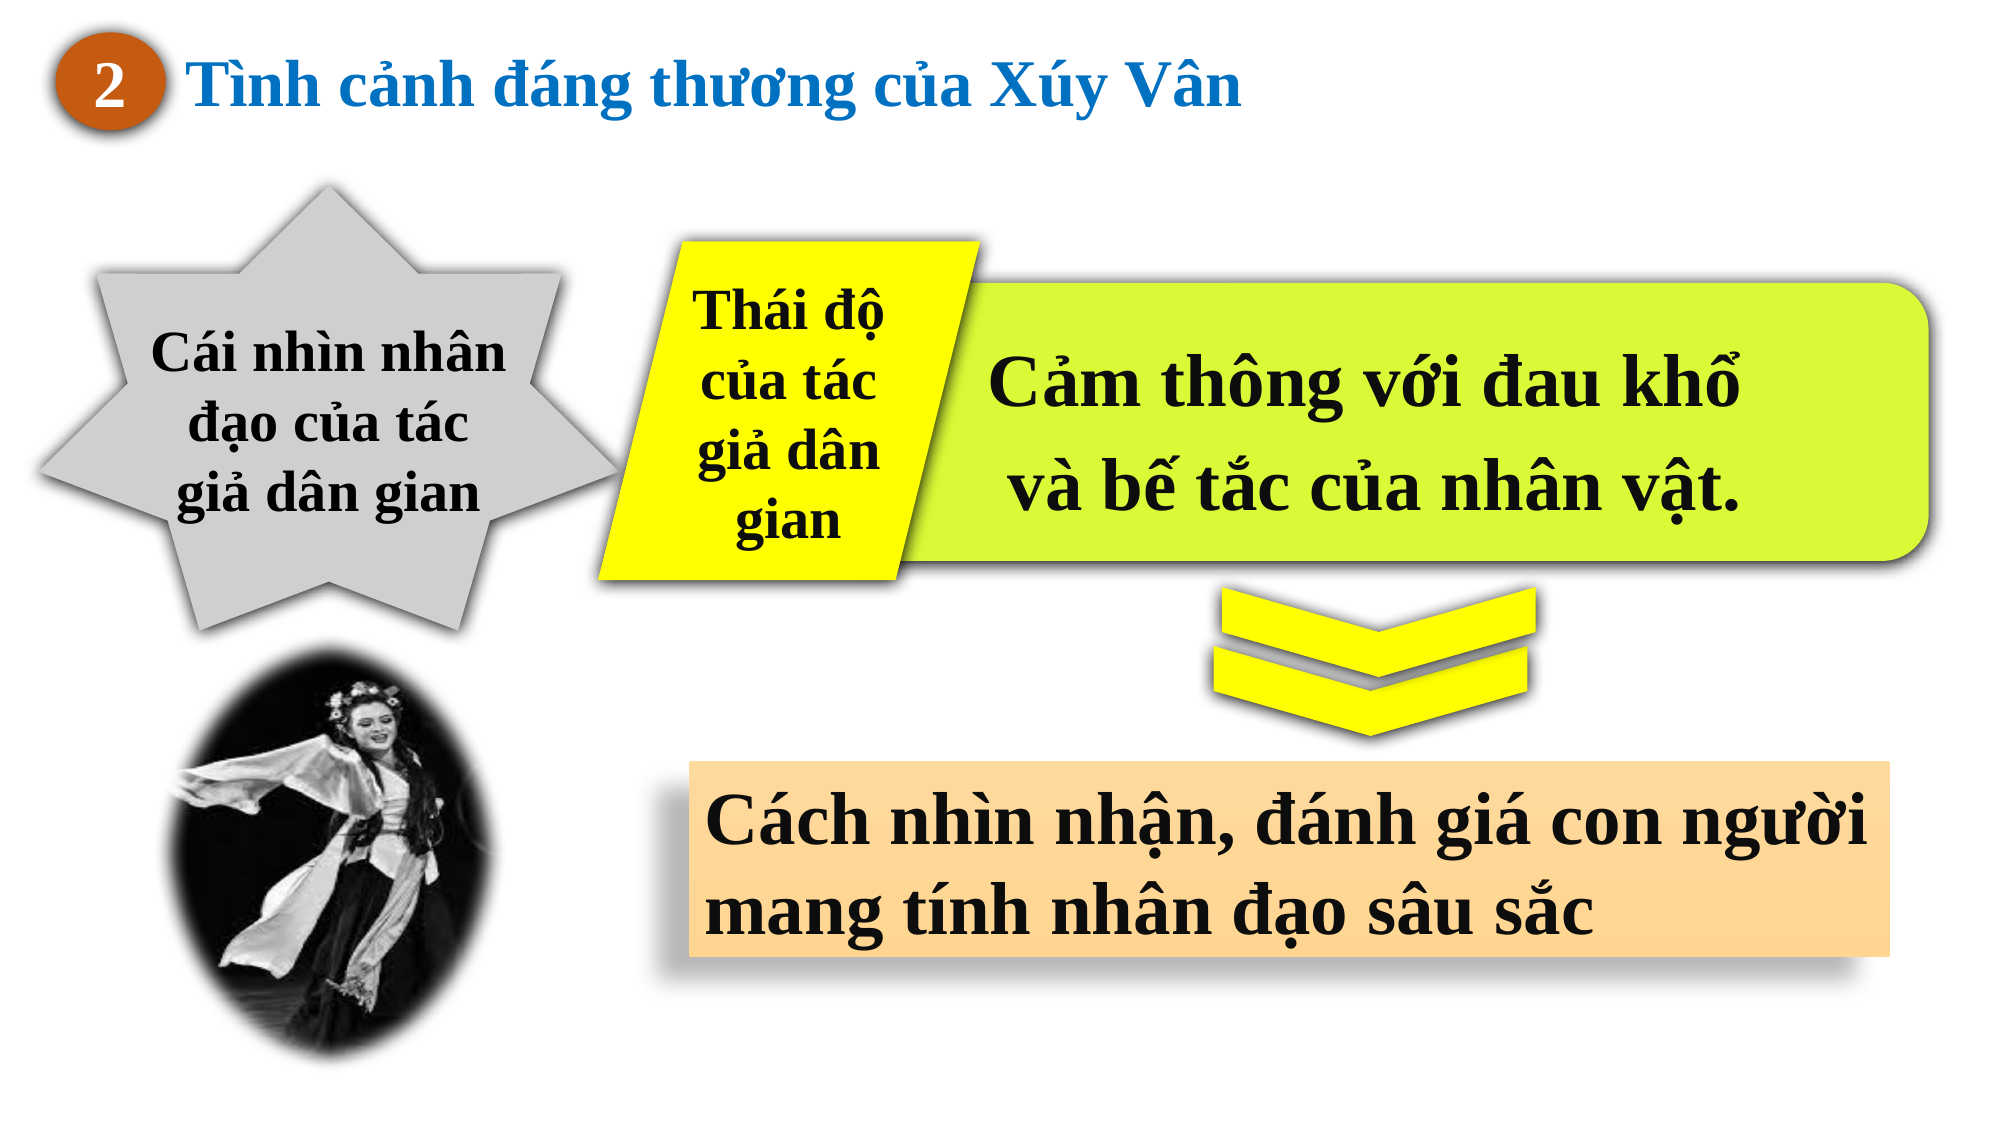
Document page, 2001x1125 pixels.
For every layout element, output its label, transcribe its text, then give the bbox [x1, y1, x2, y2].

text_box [1213, 587, 1536, 736]
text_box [38, 185, 620, 631]
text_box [597, 241, 1929, 581]
text_box Tình cảnh đáng thương của Xúy Vân [170, 32, 1259, 128]
picture [152, 630, 508, 1075]
text_box 2 [54, 31, 167, 132]
text_box Cách nhìn nhận, đánh giá con người mang tính nhân đạo sâu sắc [689, 761, 1890, 957]
